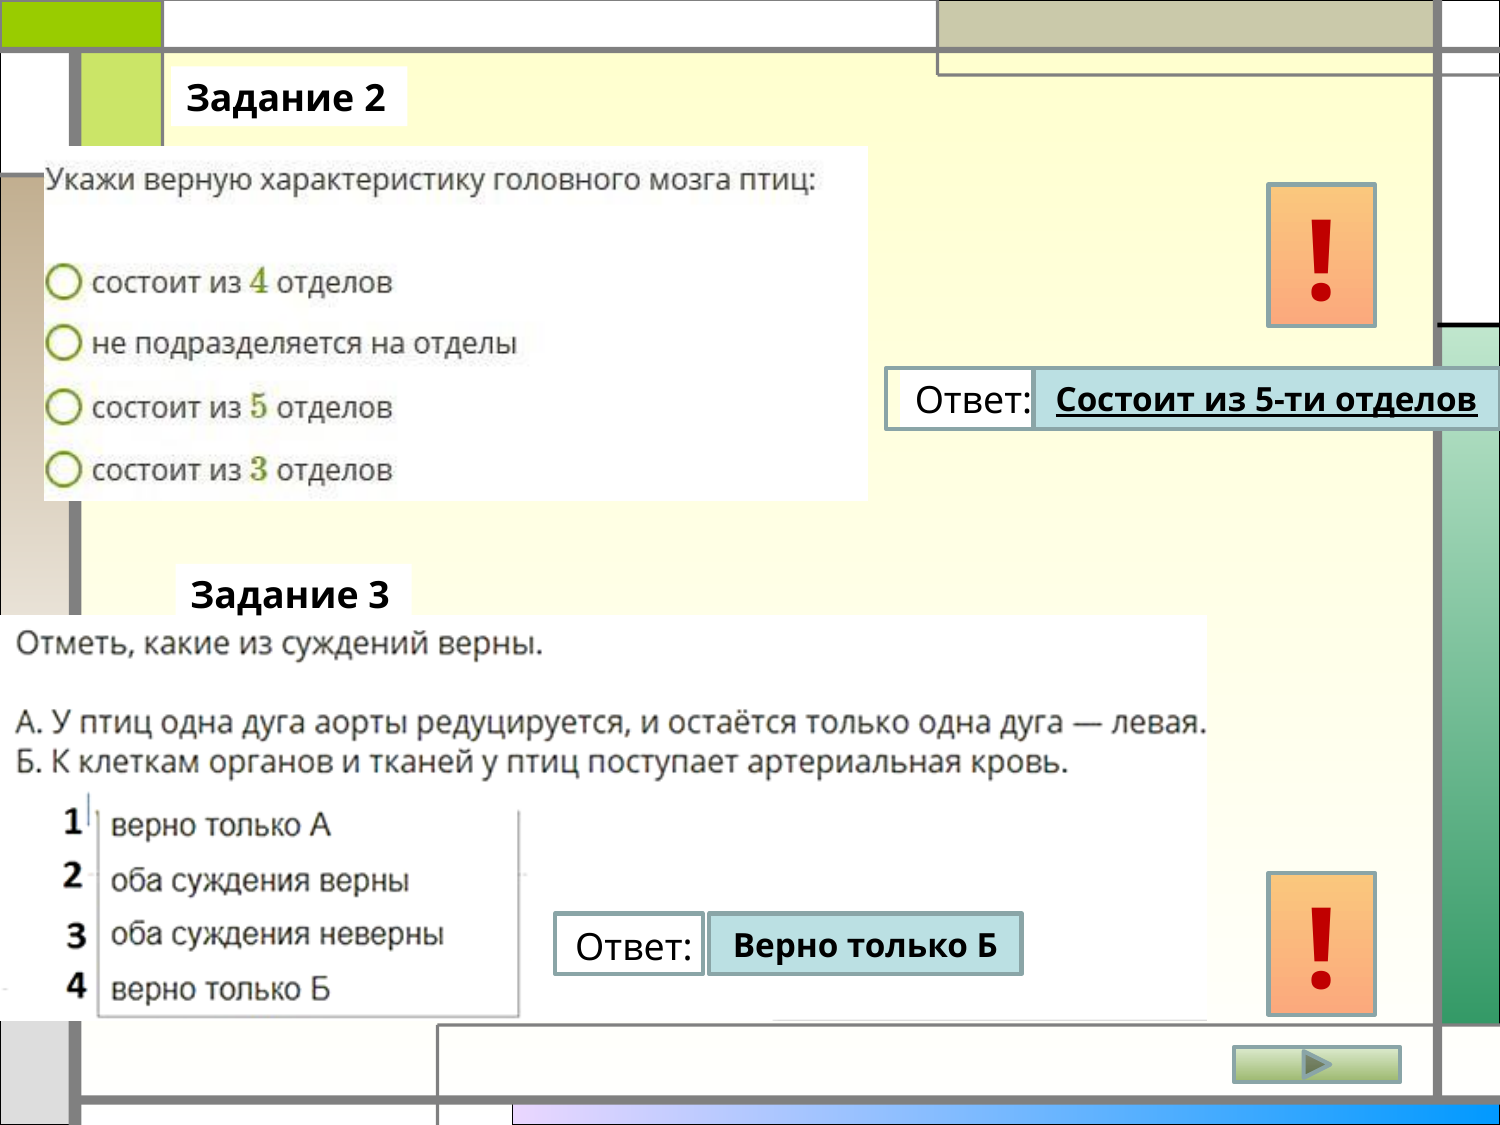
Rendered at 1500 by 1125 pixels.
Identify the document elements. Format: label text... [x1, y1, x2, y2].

text_box ! [1266, 182, 1377, 328]
text_box Задание 2 [171, 66, 408, 127]
text_box [884, 366, 1036, 431]
picture [0, 614, 1208, 1021]
text_box [1232, 1045, 1402, 1084]
picture [44, 145, 868, 501]
text_box Состоит из 5-ти отделов [1036, 366, 1500, 431]
text_box ! [1266, 871, 1377, 1017]
text_box Задание 3 [175, 563, 412, 613]
